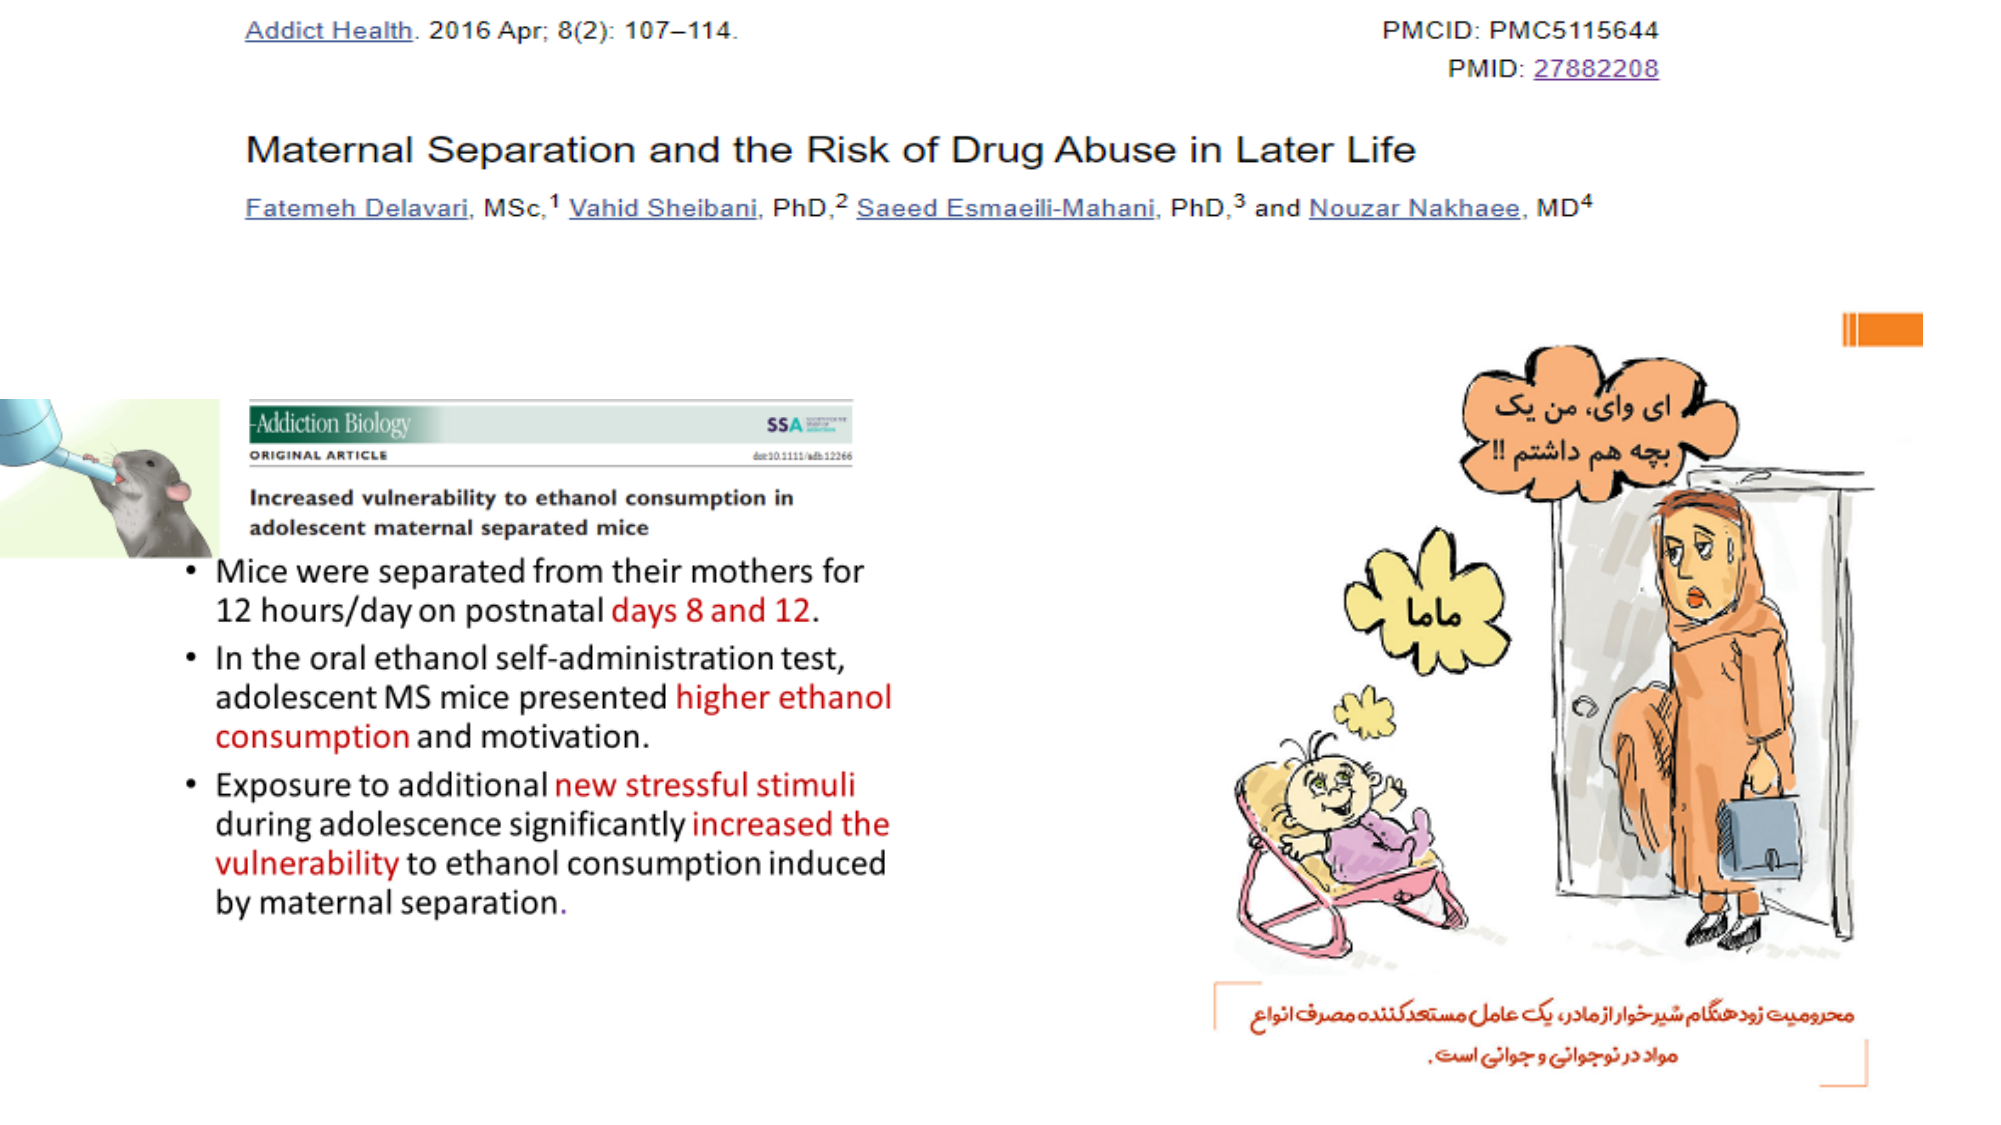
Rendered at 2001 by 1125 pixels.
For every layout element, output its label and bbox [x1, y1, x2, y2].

picture [220, 0, 1674, 248]
picture [0, 399, 1087, 1012]
list [1152, 271, 1923, 1125]
